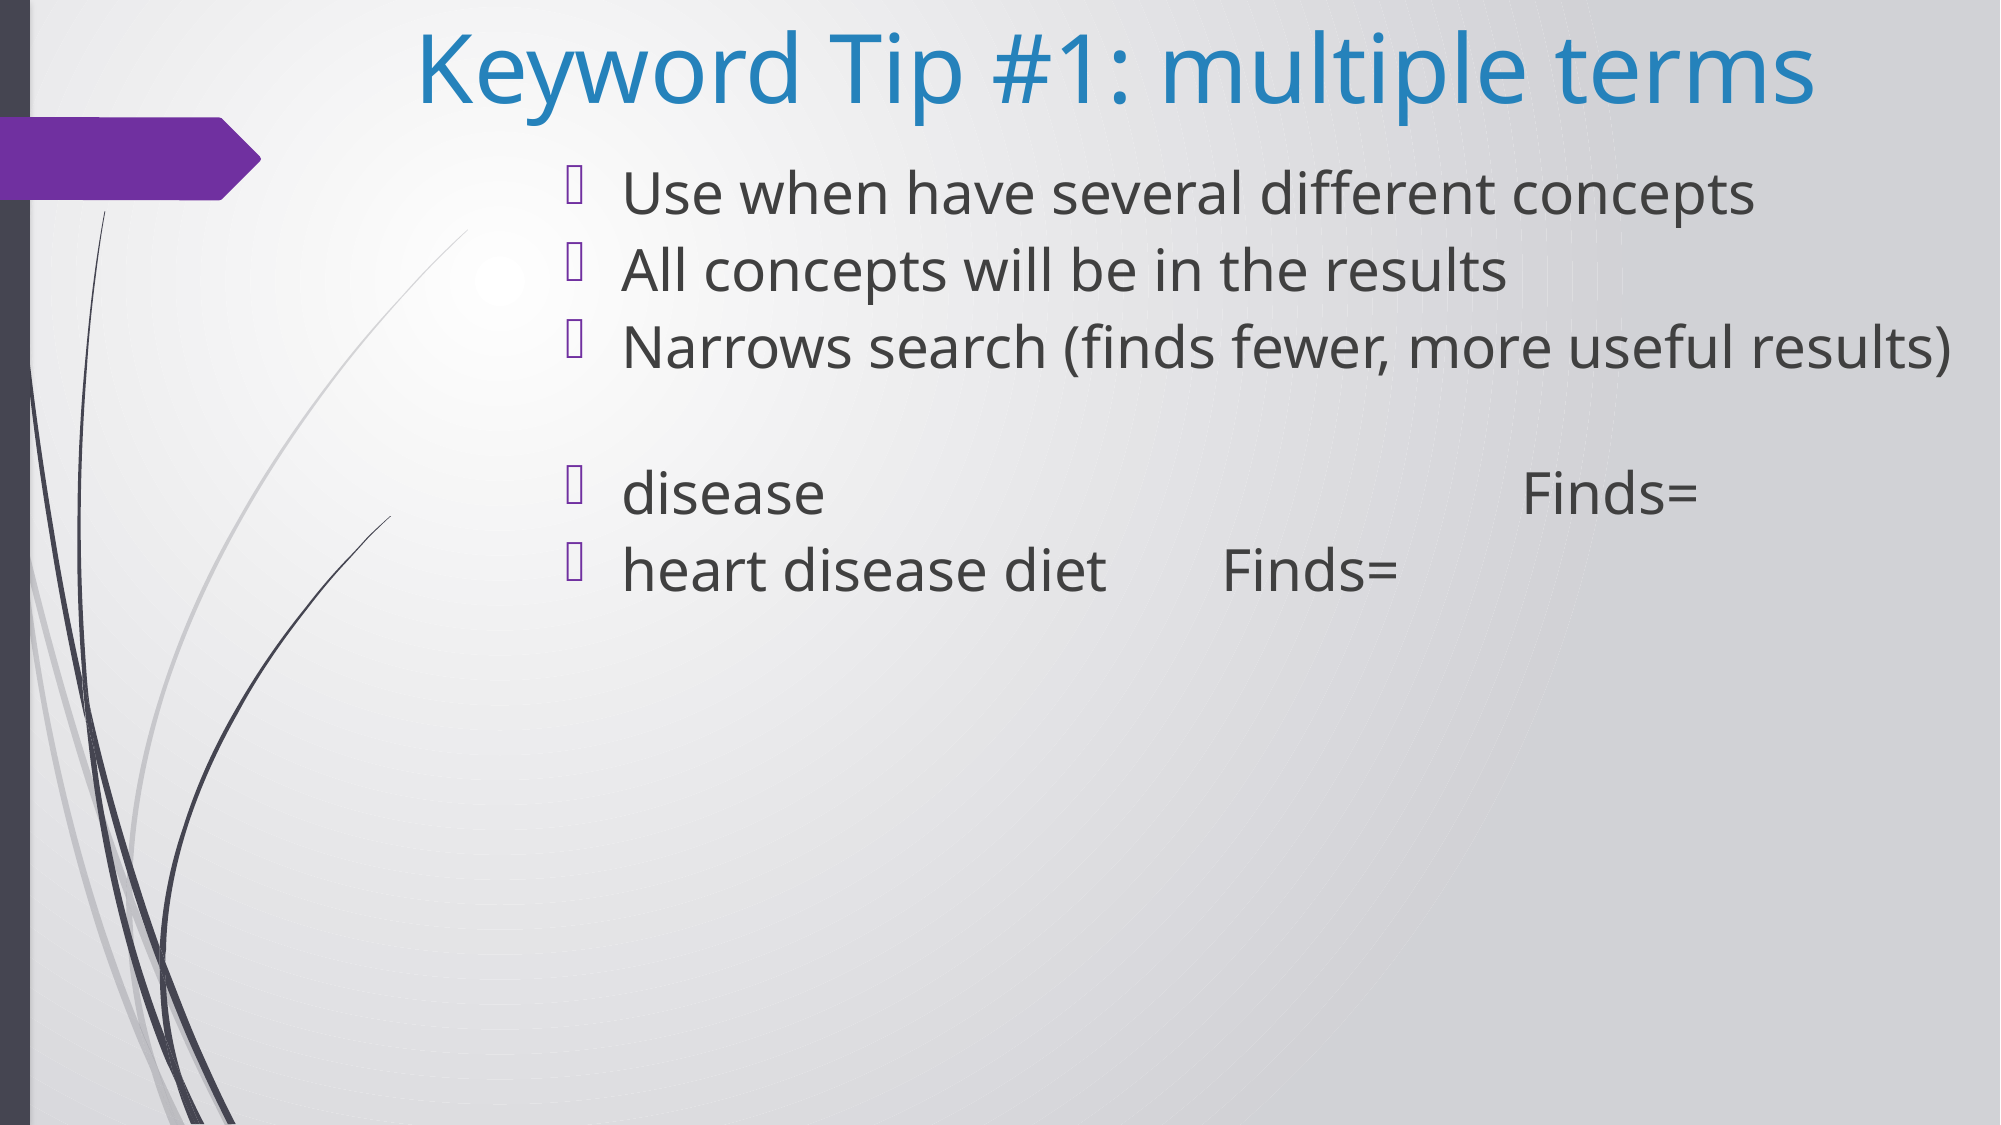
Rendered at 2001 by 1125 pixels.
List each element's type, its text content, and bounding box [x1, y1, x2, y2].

title Keyword Tip #1: multiple terms [399, 0, 2000, 113]
list Use when have several different concepts All concepts will be in the results Narrows search (finds fewer, more useful results) disease Finds= heart disease diet Finds= [549, 162, 2000, 900]
